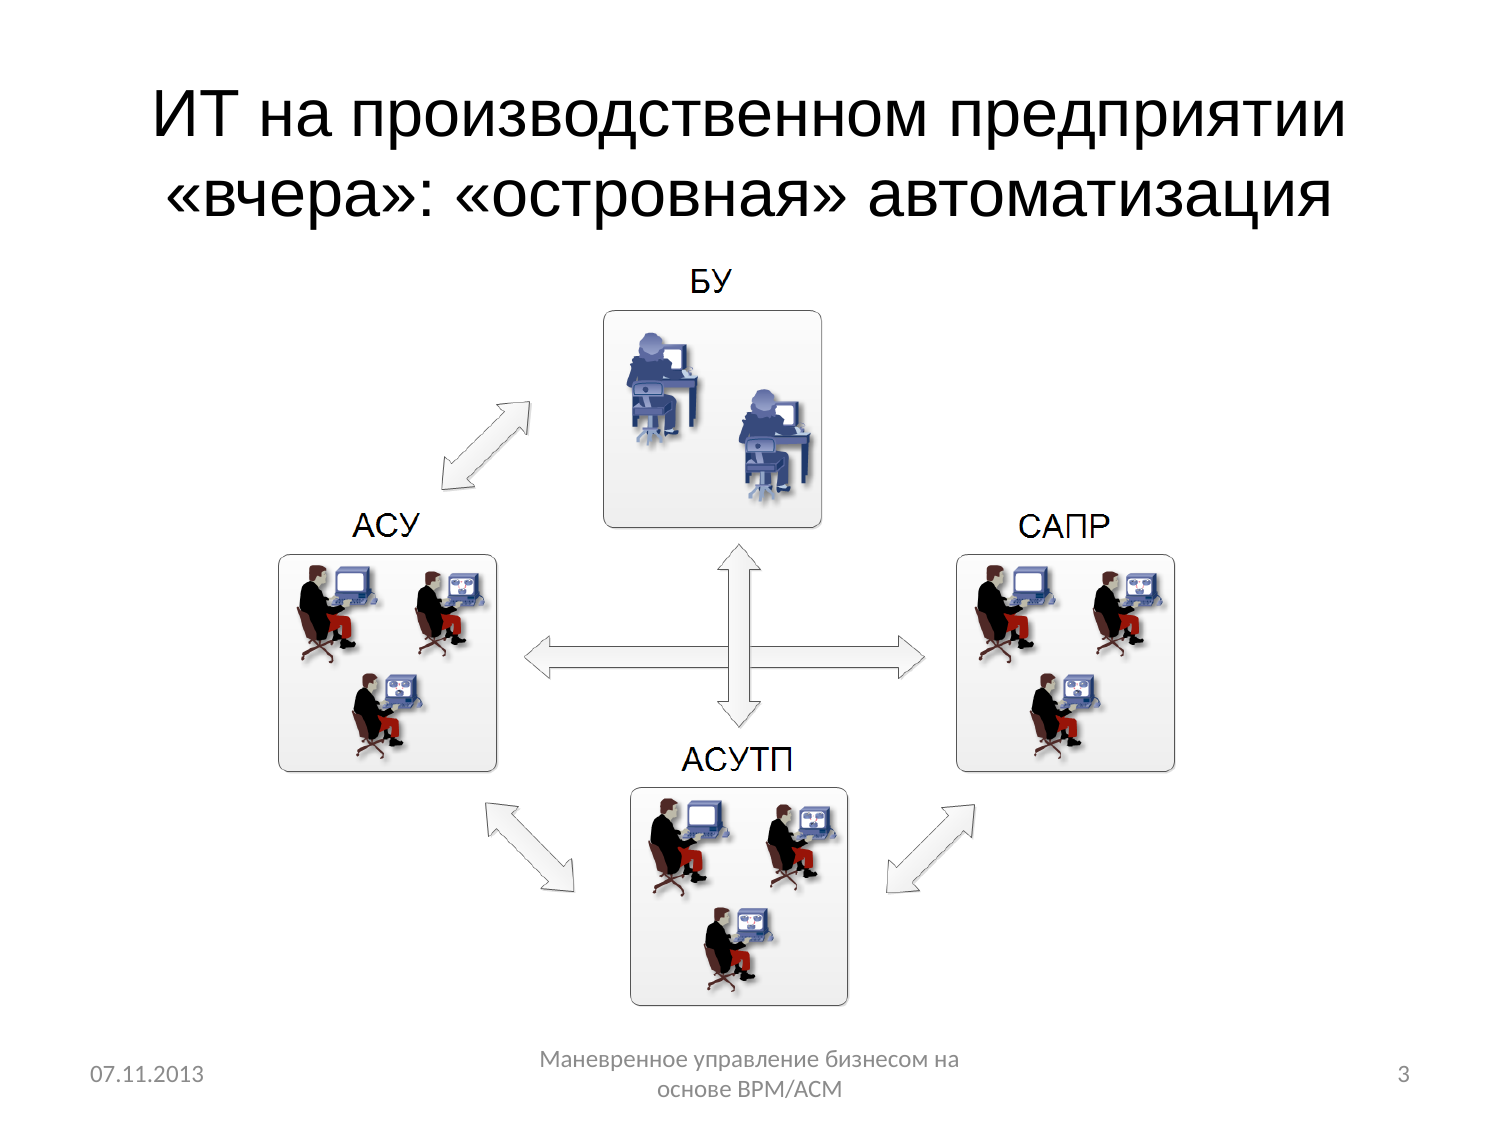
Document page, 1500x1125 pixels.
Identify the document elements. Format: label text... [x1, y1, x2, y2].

title ИТ на производственном предприятии «вчера»: «островная» автоматизация [75, 45, 1425, 256]
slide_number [75, 1042, 425, 1103]
footer Маневренное управление бизнесом на основе BPM/ACM [512, 1042, 988, 1103]
slide_number 3 [1074, 1042, 1425, 1103]
picture [277, 255, 1176, 1008]
